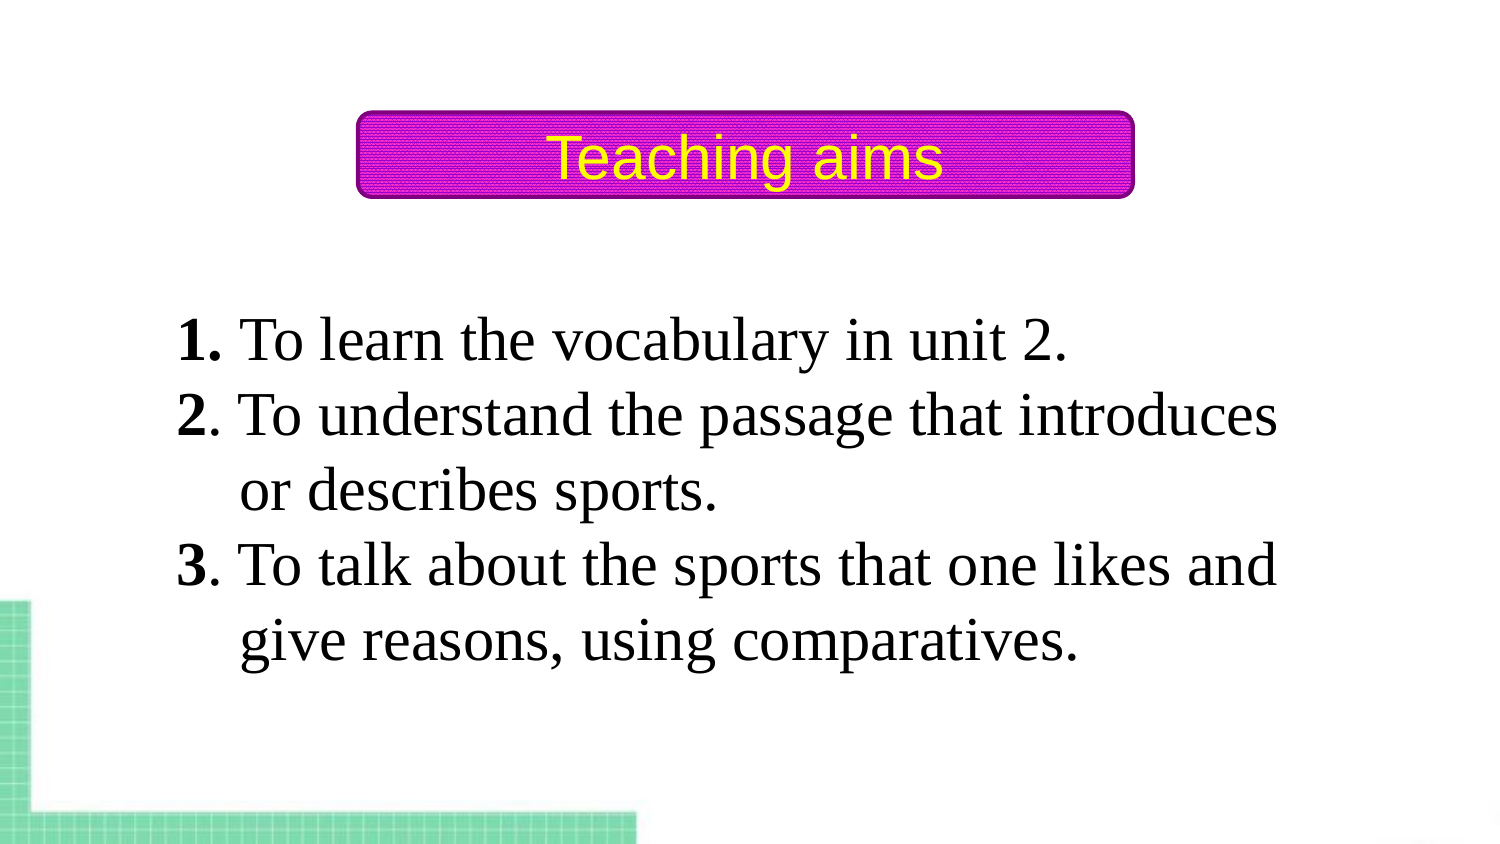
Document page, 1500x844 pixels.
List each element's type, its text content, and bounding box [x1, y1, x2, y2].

picture [0, 0, 1500, 844]
text_box 1. To learn the vocabulary in unit 2. 2. To understand the passage that introduces or describes sports. 3. To talk about the sports that one likes and give reasons, using comparatives. [165, 292, 1311, 679]
text_box Teaching aims [357, 112, 1133, 197]
